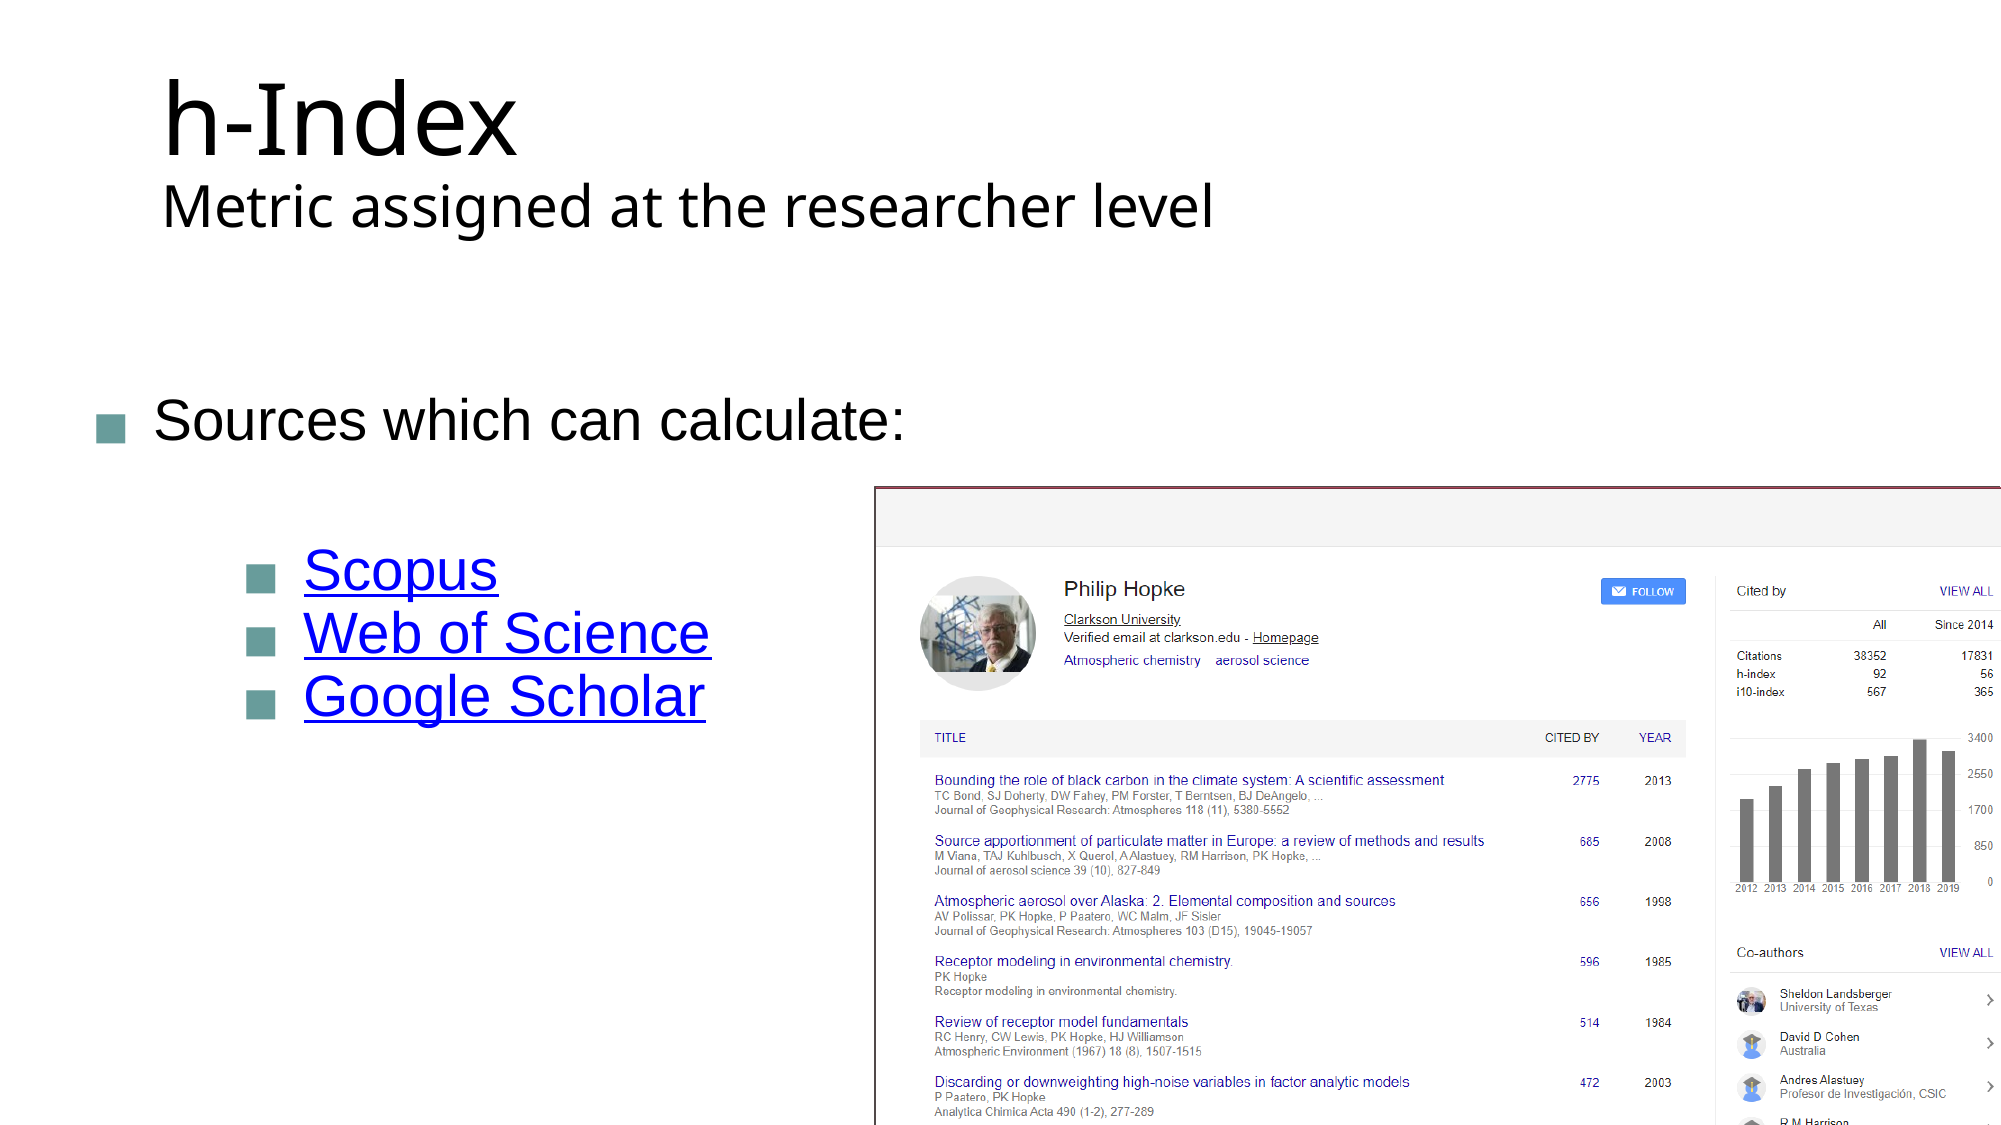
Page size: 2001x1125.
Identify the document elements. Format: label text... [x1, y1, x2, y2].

picture [875, 486, 2001, 1125]
list Sources which can calculate: Scopus Web of Science Google Scholar [63, 297, 1714, 753]
title h-Index Metric assigned at the researcher level [146, 82, 1797, 347]
